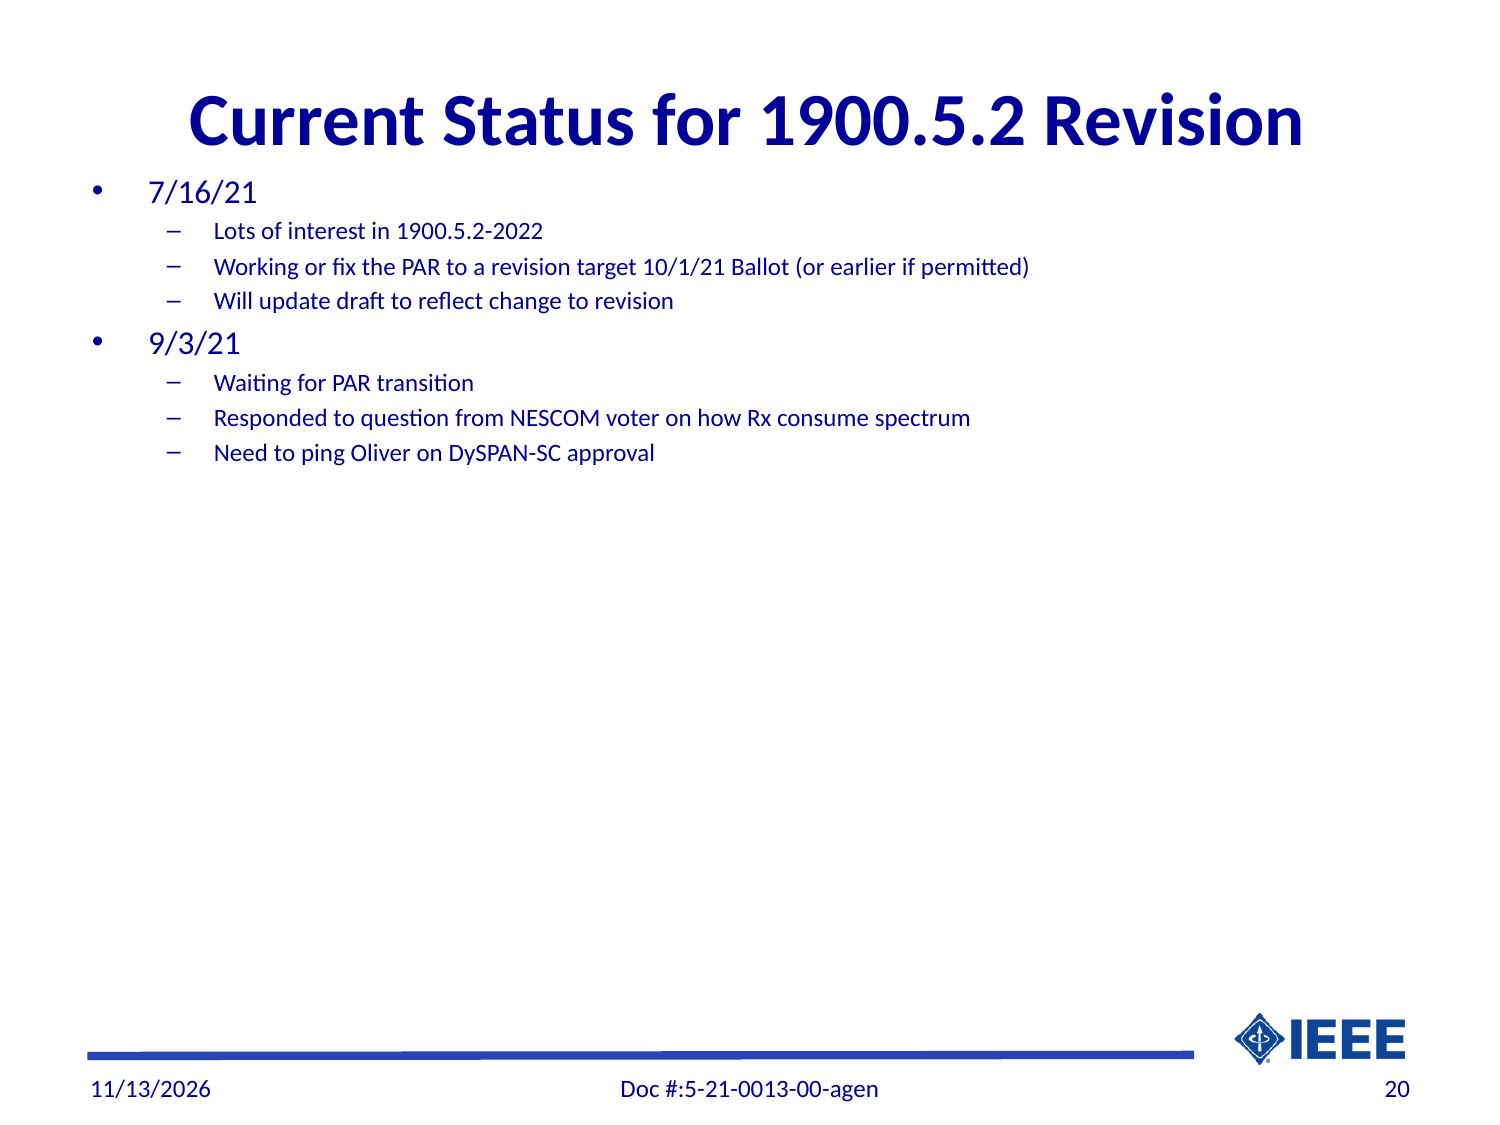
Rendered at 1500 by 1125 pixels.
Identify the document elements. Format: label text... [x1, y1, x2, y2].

title Current Status for 1900.5.2 Revision [73, 22, 1424, 210]
slide_number 20 [1074, 1057, 1425, 1118]
list 7/16/21 Lots of interest in 1900.5.2-2022 Working or fix the PAR to a revision target 10/1/21 Ballot (or earlier if permitted) Will update draft to reflect change to revision 9/3/21 Waiting for PAR transition Responded to question from NESCOM voter on how Rx consume spectrum Need to ping Oliver on DySPAN-SC approval [76, 162, 1427, 1038]
footer Doc #:5-21-0013-00-agen [512, 1057, 988, 1118]
picture [1231, 1038, 1406, 1057]
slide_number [75, 1057, 425, 1118]
